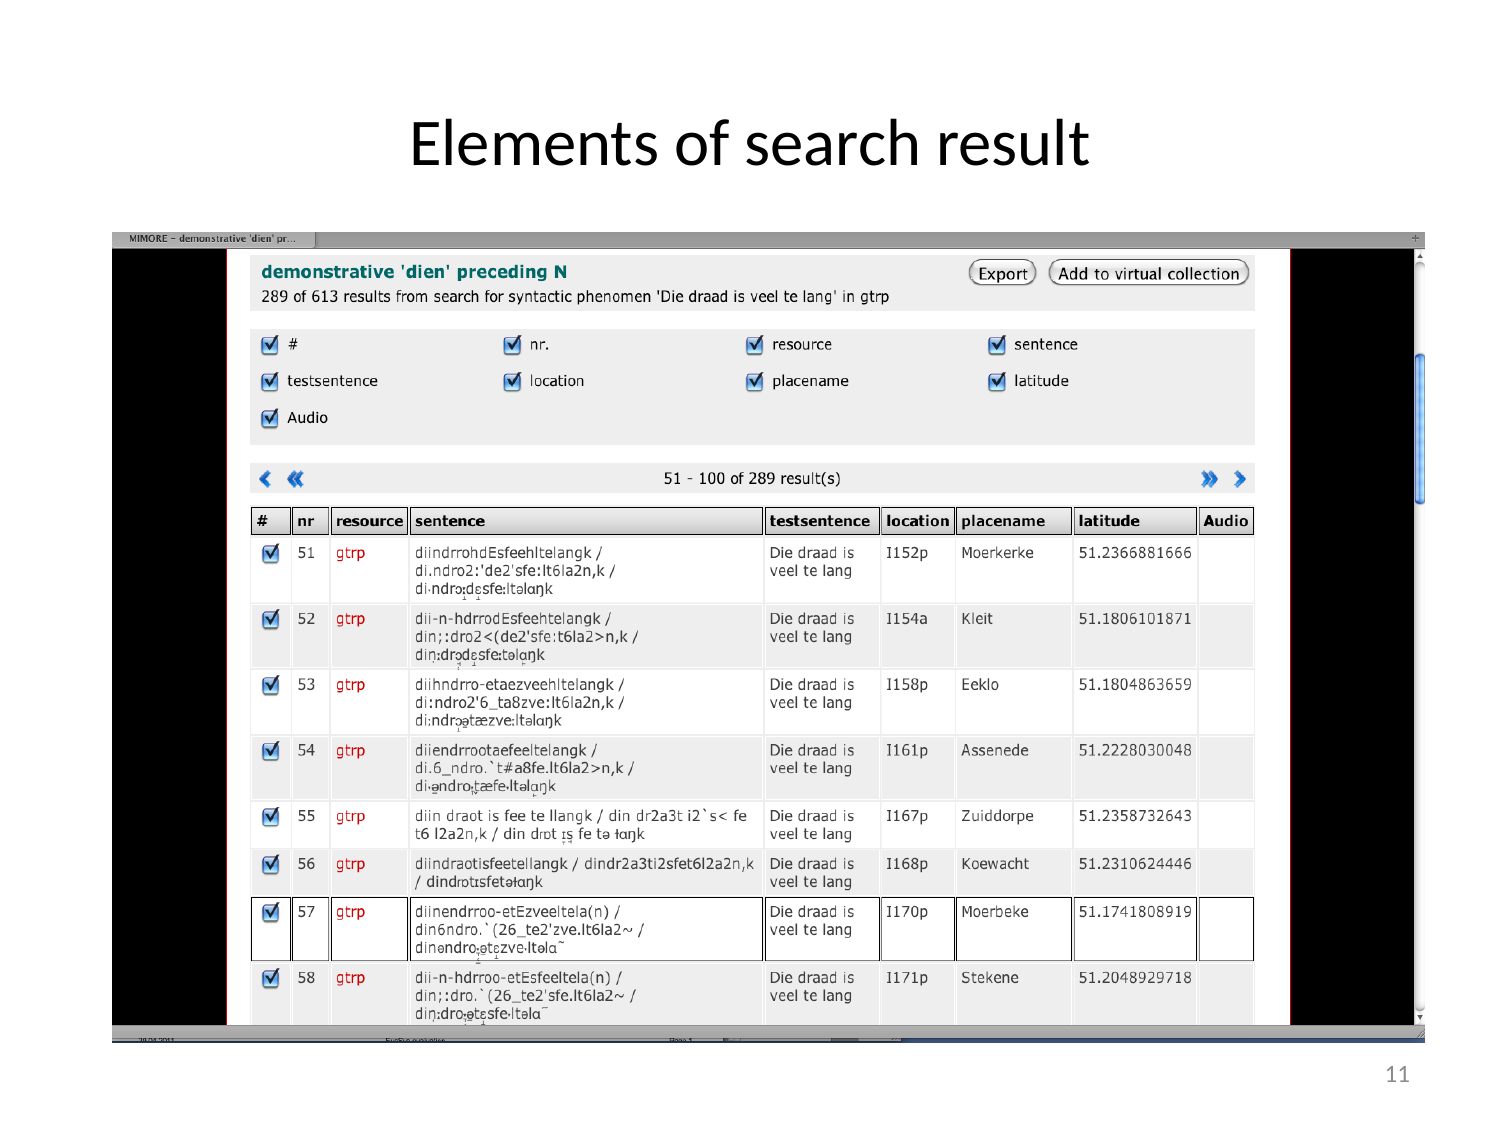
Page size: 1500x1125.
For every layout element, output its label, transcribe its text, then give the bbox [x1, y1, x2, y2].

slide_number 11 [1074, 1051, 1425, 1103]
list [112, 232, 1426, 1043]
title Elements of search result [75, 45, 1425, 233]
